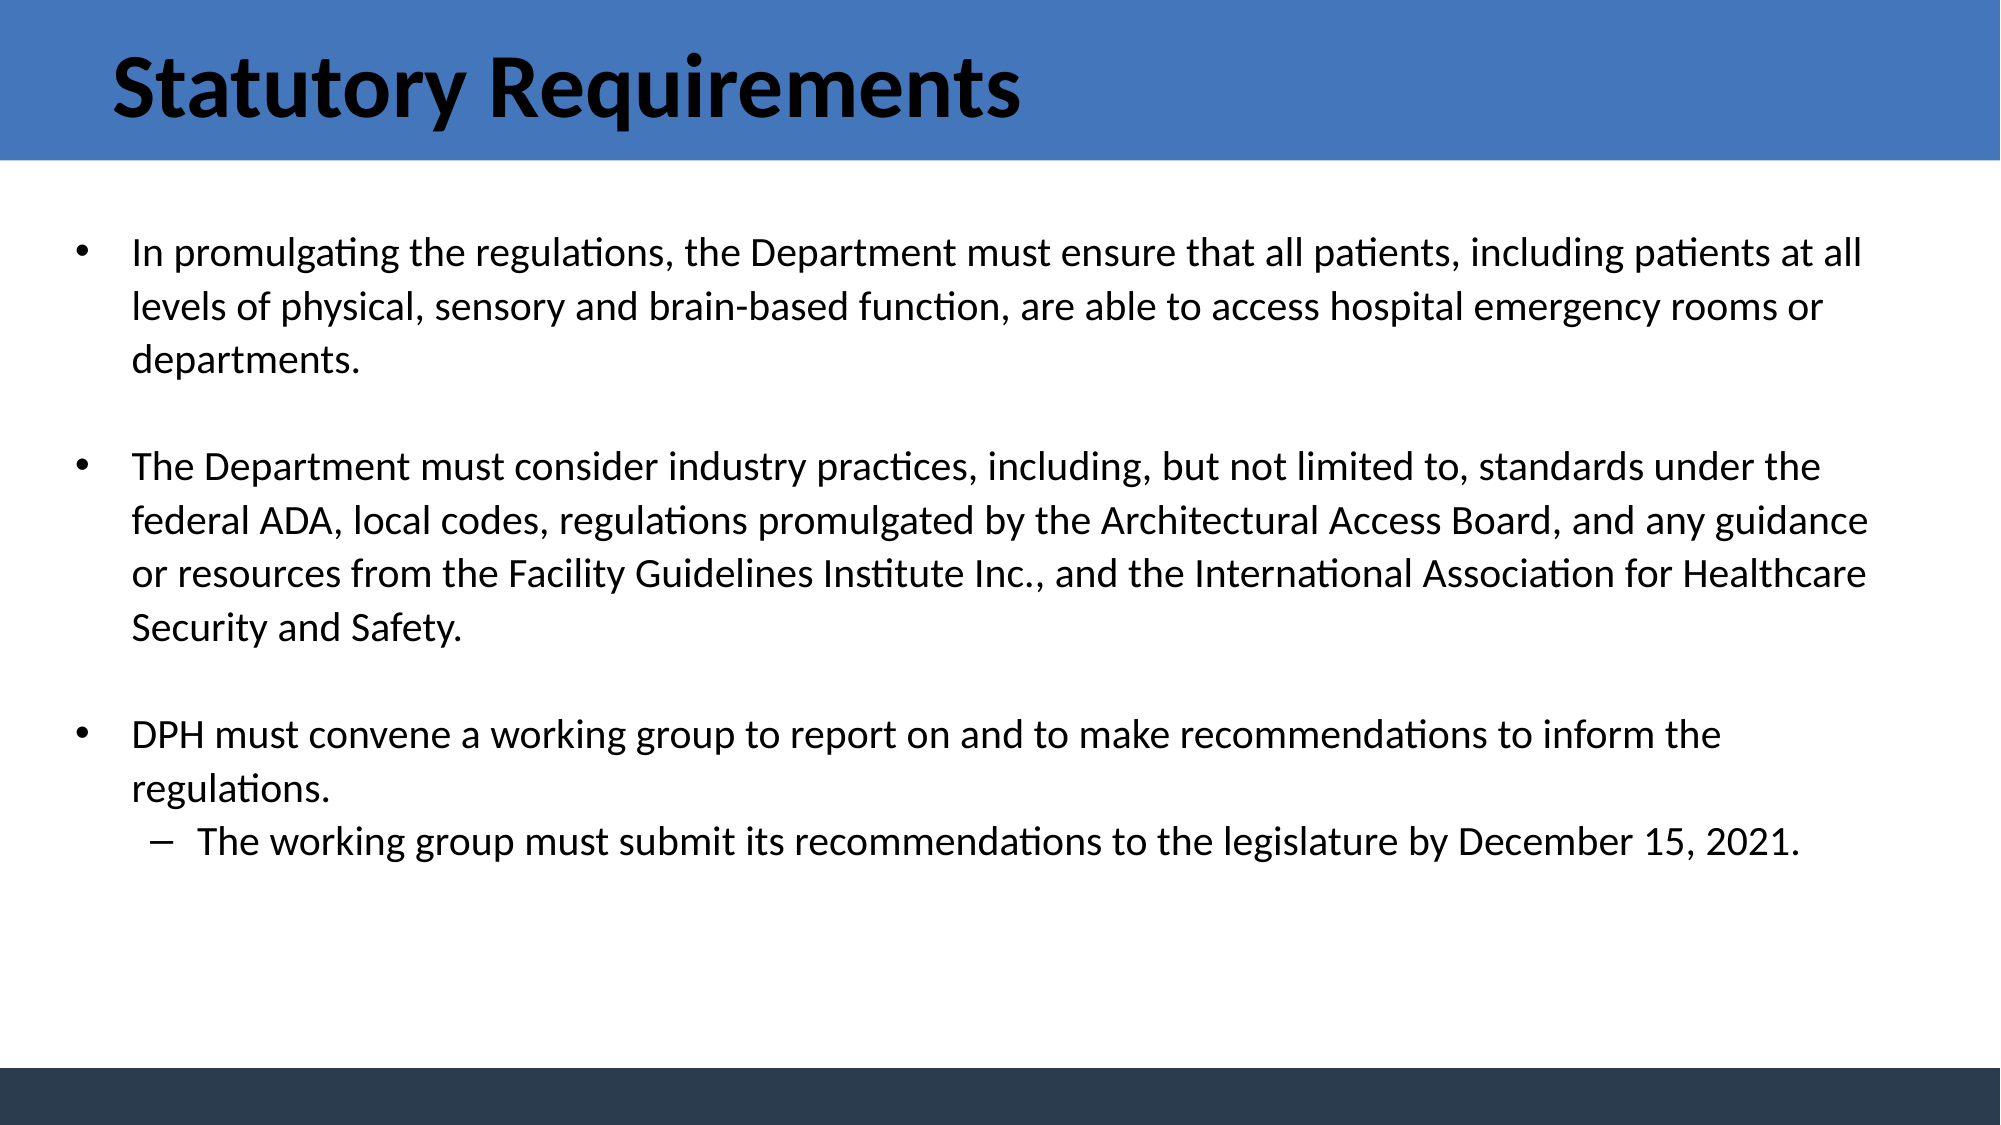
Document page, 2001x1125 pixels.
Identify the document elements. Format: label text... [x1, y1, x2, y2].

title Statutory Requirements [97, 9, 1898, 153]
list In promulgating the regulations, the Department must ensure that all patients, including patients at all levels of physical, sensory and brain-based function, are able to access hospital emergency rooms or departments. The Department must consider industry practices, including, but not limited to, standards under the federal ADA, local codes, regulations promulgated by the Architectural Access Board, and any guidance or resources from the Facility Guidelines Institute Inc., and the International Association for Healthcare Security and Safety. DPH must convene a working group to report on and to make recommendations to inform the regulations. The working group must submit its recommendations to the legislature by December 15, 2021. [60, 213, 1896, 1007]
